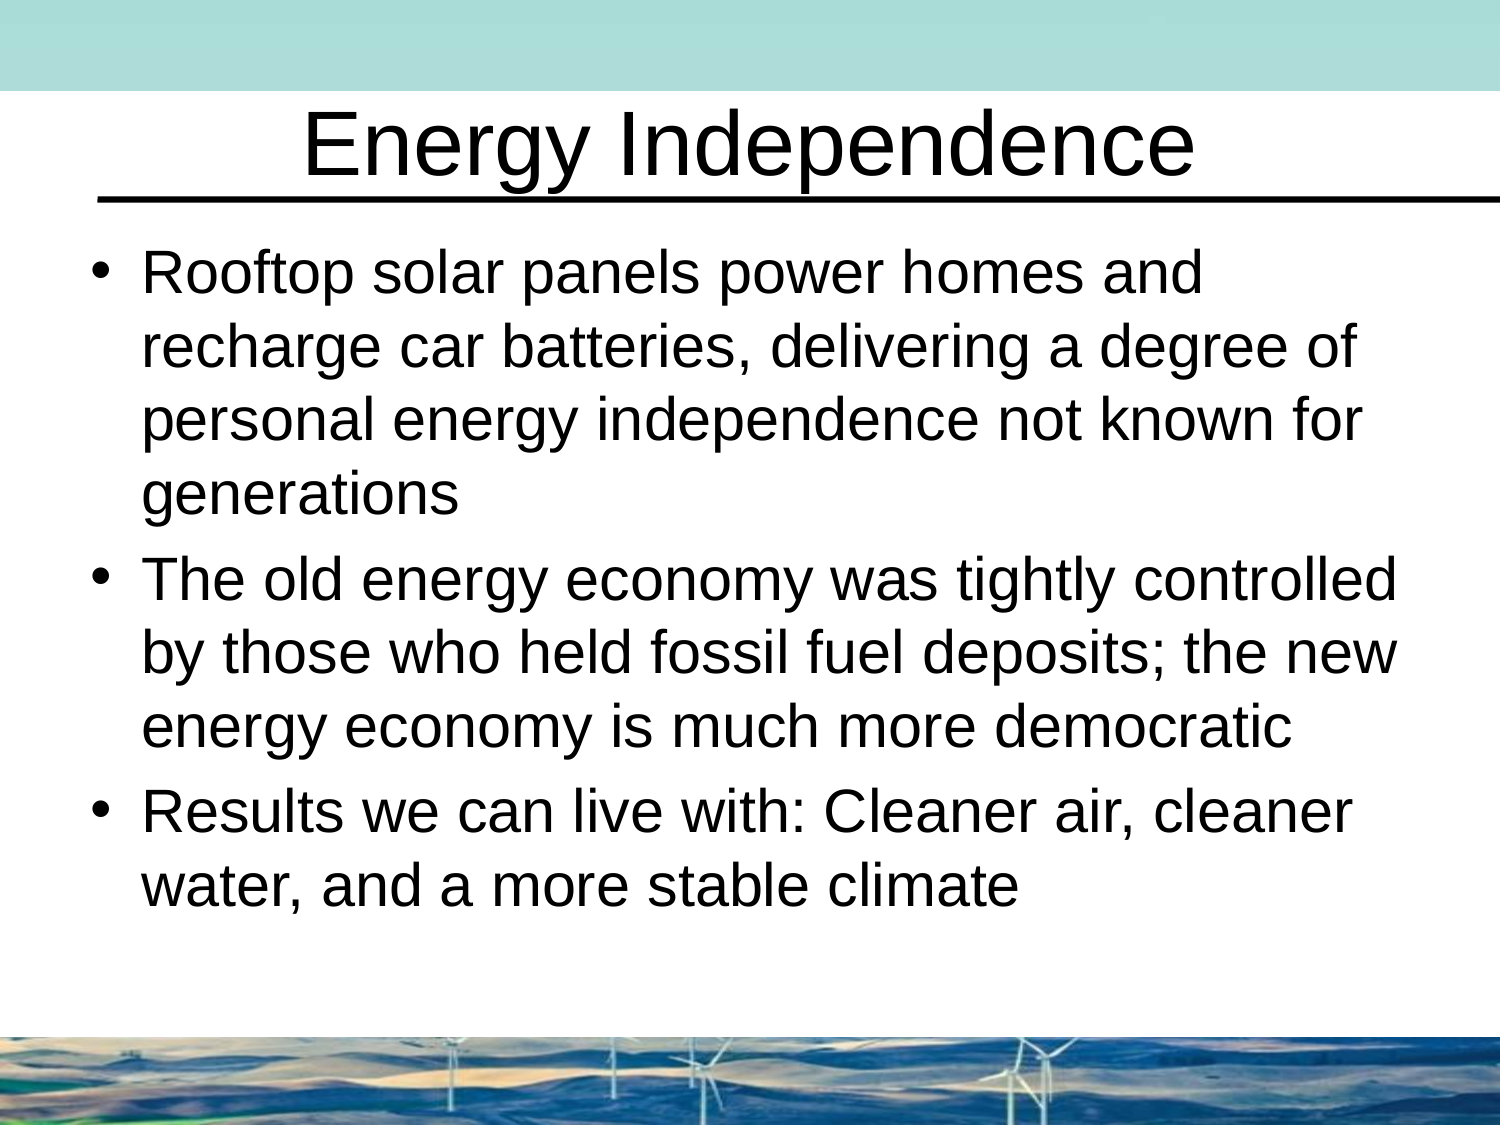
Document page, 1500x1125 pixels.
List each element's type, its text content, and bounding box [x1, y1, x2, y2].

picture [0, 1037, 1500, 1125]
picture [0, 0, 1500, 91]
list Rooftop solar panels power homes and recharge car batteries, delivering a degree of personal energy independence not known for generations The old energy economy was tightly controlled by those who held fossil fuel deposits; the new energy economy is much more democratic Results we can live with: Cleaner air, cleaner water, and a more stable climate [75, 224, 1425, 1005]
title Energy Independence [75, 45, 1425, 224]
